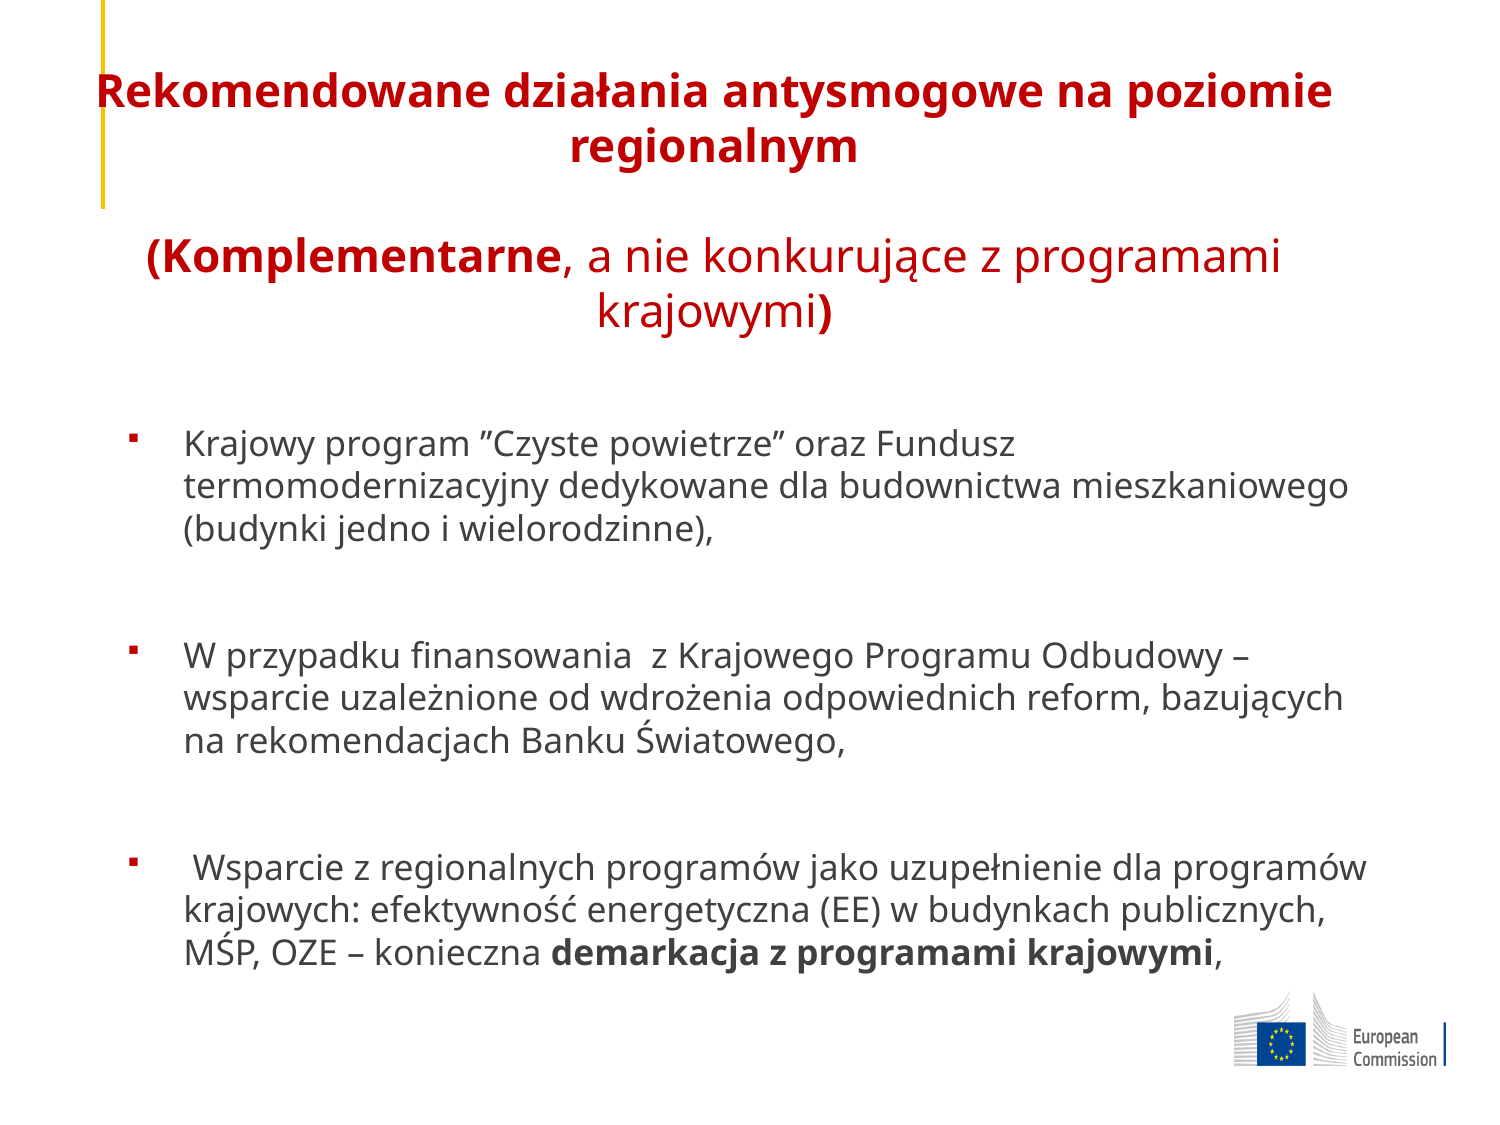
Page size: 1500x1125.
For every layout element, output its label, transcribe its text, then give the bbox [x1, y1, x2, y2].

picture [1388, 991, 1446, 1066]
text_box Rekomendowane działania antysmogowe na poziomie regionalnym (Komplementarne, a nie konkurujące z programami krajowymi) [76, 54, 1353, 234]
text_box Krajowy program ’’Czyste powietrze’’ oraz Fundusz termomodernizacyjny dedykowane dla budownictwa mieszkaniowego (budynki jedno i wielorodzinne), W przypadku finansowania z Krajowego Programu Odbudowy – wsparcie uzależnione od wdrożenia odpowiednich reform, bazujących na rekomendacjach Banku Światowego, Wsparcie z regionalnych programów jako uzupełnienie dla programów krajowych: efektywność energetyczna (EE) w budynkach publicznych, MŚP, OZE – konieczna demarkacja z programami krajowymi, [112, 349, 1388, 1078]
